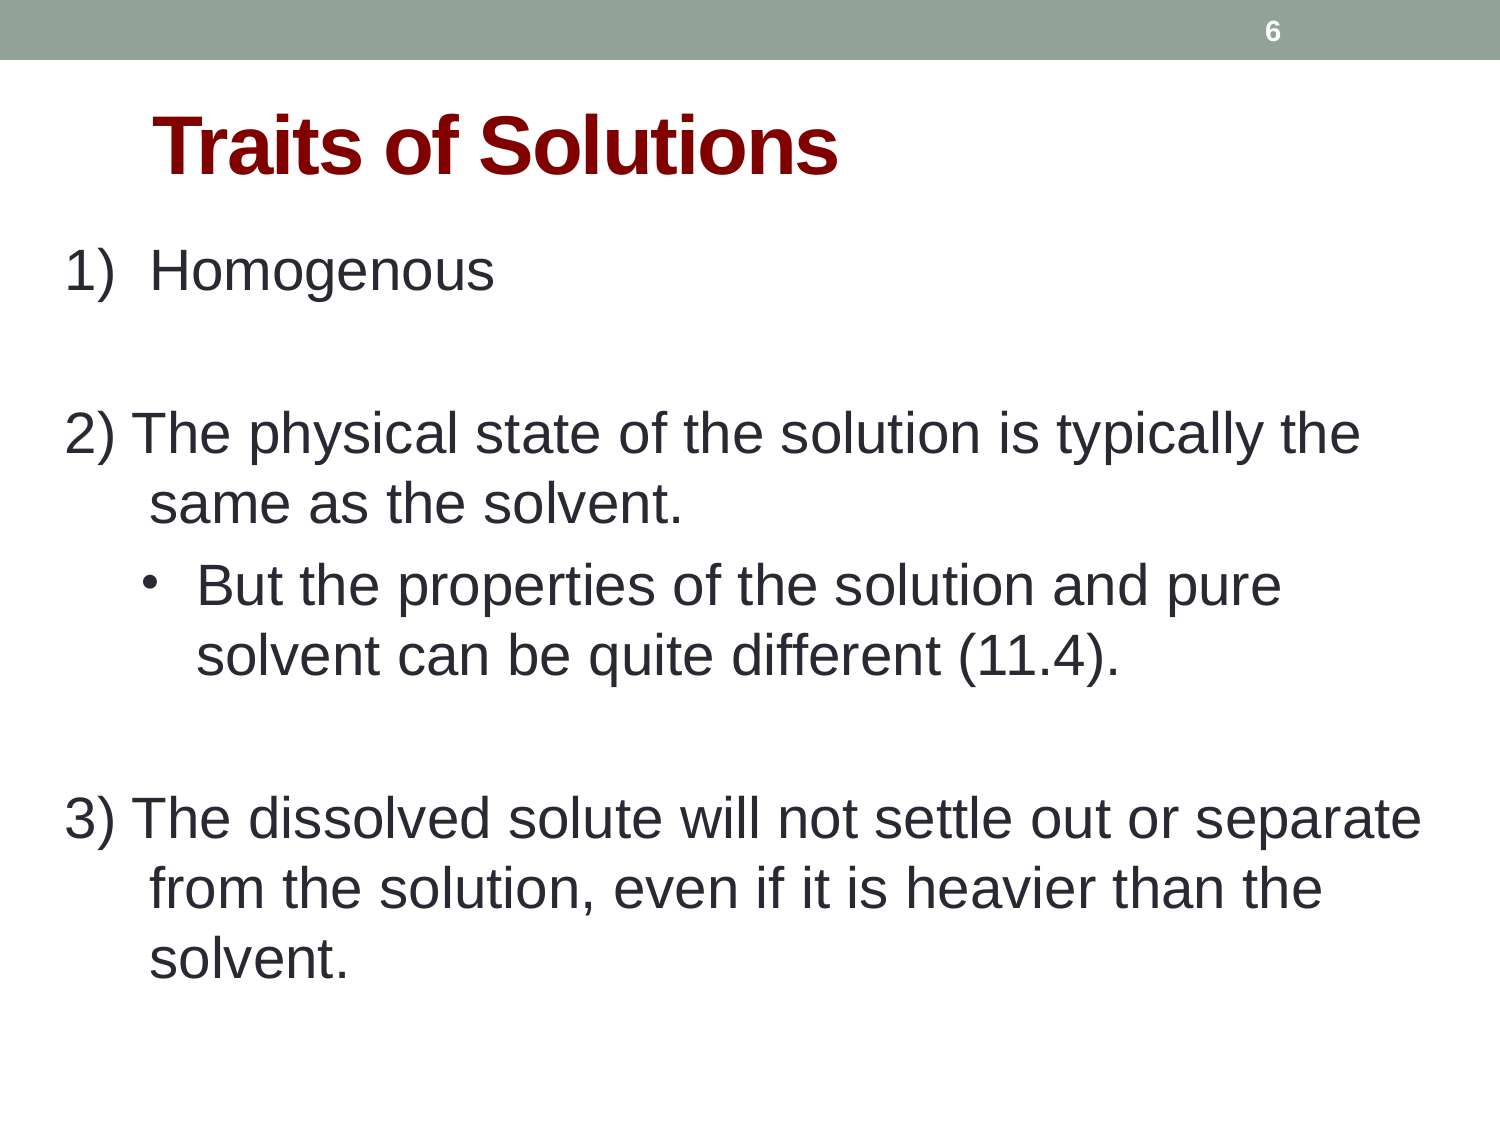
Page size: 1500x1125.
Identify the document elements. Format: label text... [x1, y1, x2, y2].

title Traits of Solutions [137, 99, 1350, 184]
slide_number 5 [1250, 3, 1425, 57]
text_box Homogenous 2) The physical state of the solution is typically the same as the solvent. But the properties of the solution and pure solvent can be quite different (11.4). 3) The dissolved solute will not settle out or separate from the solution, even if it is heavier than the solvent. [49, 224, 1463, 1125]
